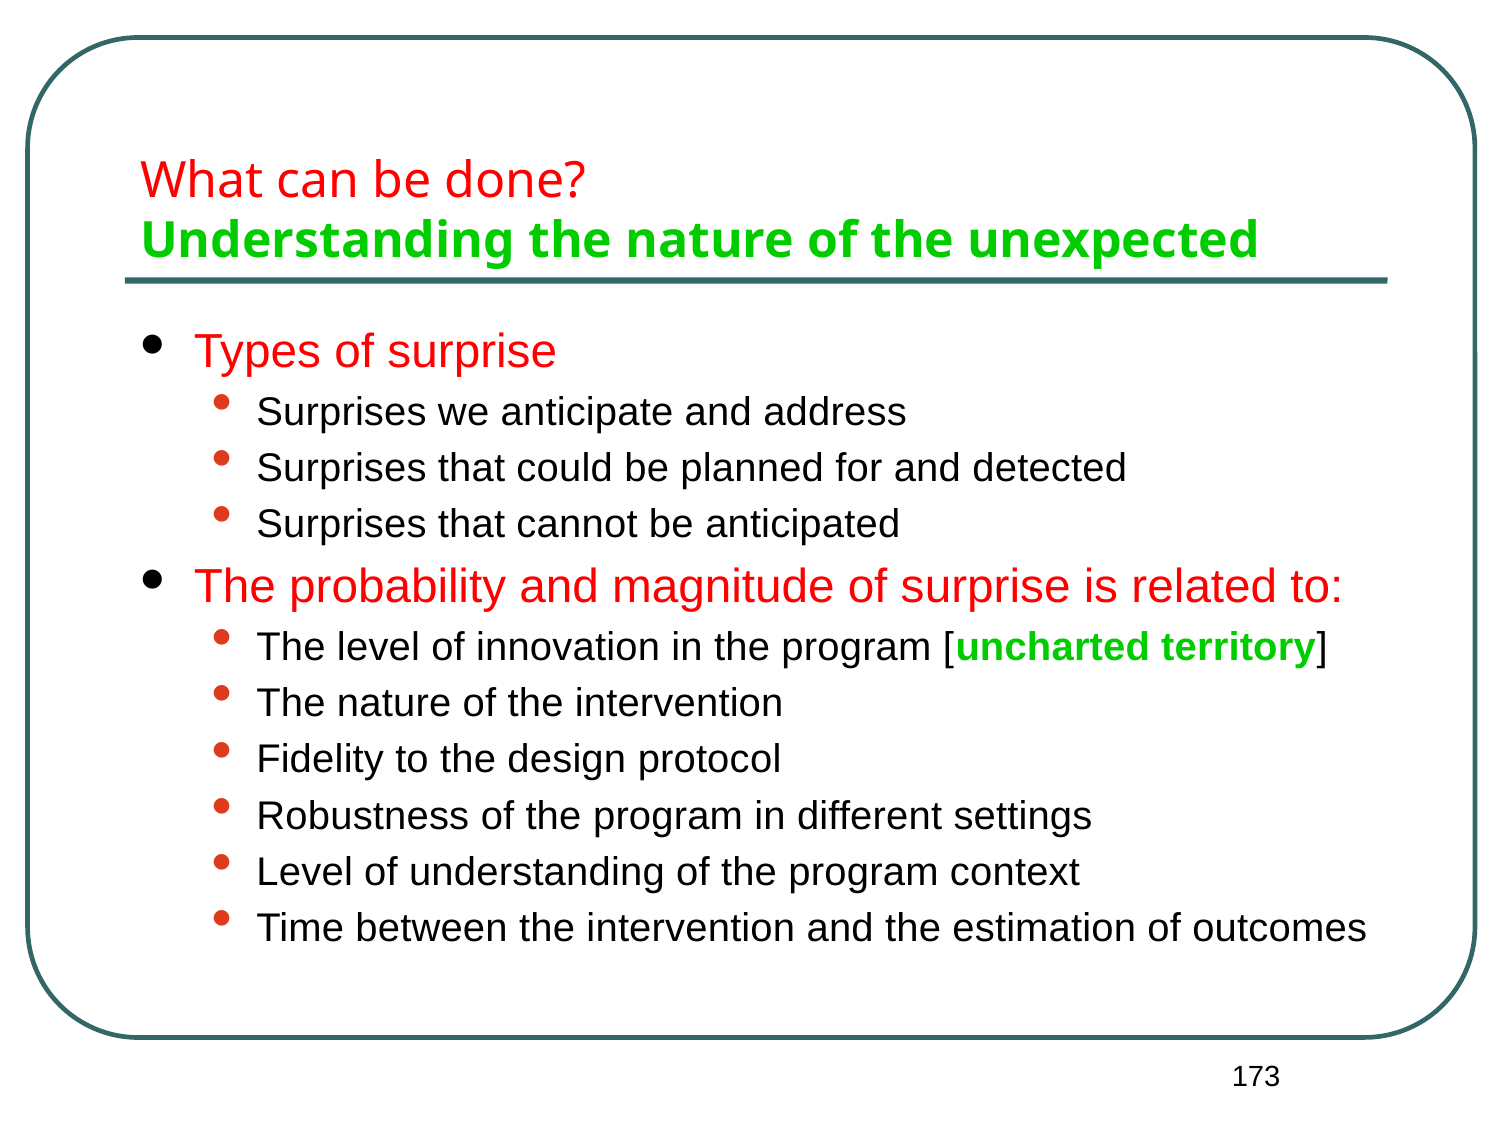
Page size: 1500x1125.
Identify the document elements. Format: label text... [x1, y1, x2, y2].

list Types of surprise Surprises we anticipate and address Surprises that could be planned for and detected Surprises that cannot be anticipated The probability and magnitude of surprise is related to: The level of innovation in the program [uncharted territory] The nature of the intervention Fidelity to the design protocol Robustness of the program in different settings Level of understanding of the program context Time between the intervention and the estimation of outcomes [125, 312, 1388, 975]
title What can be done? Understanding the nature of the unexpected [125, 87, 1388, 275]
slide_number 173 [1124, 1049, 1388, 1125]
